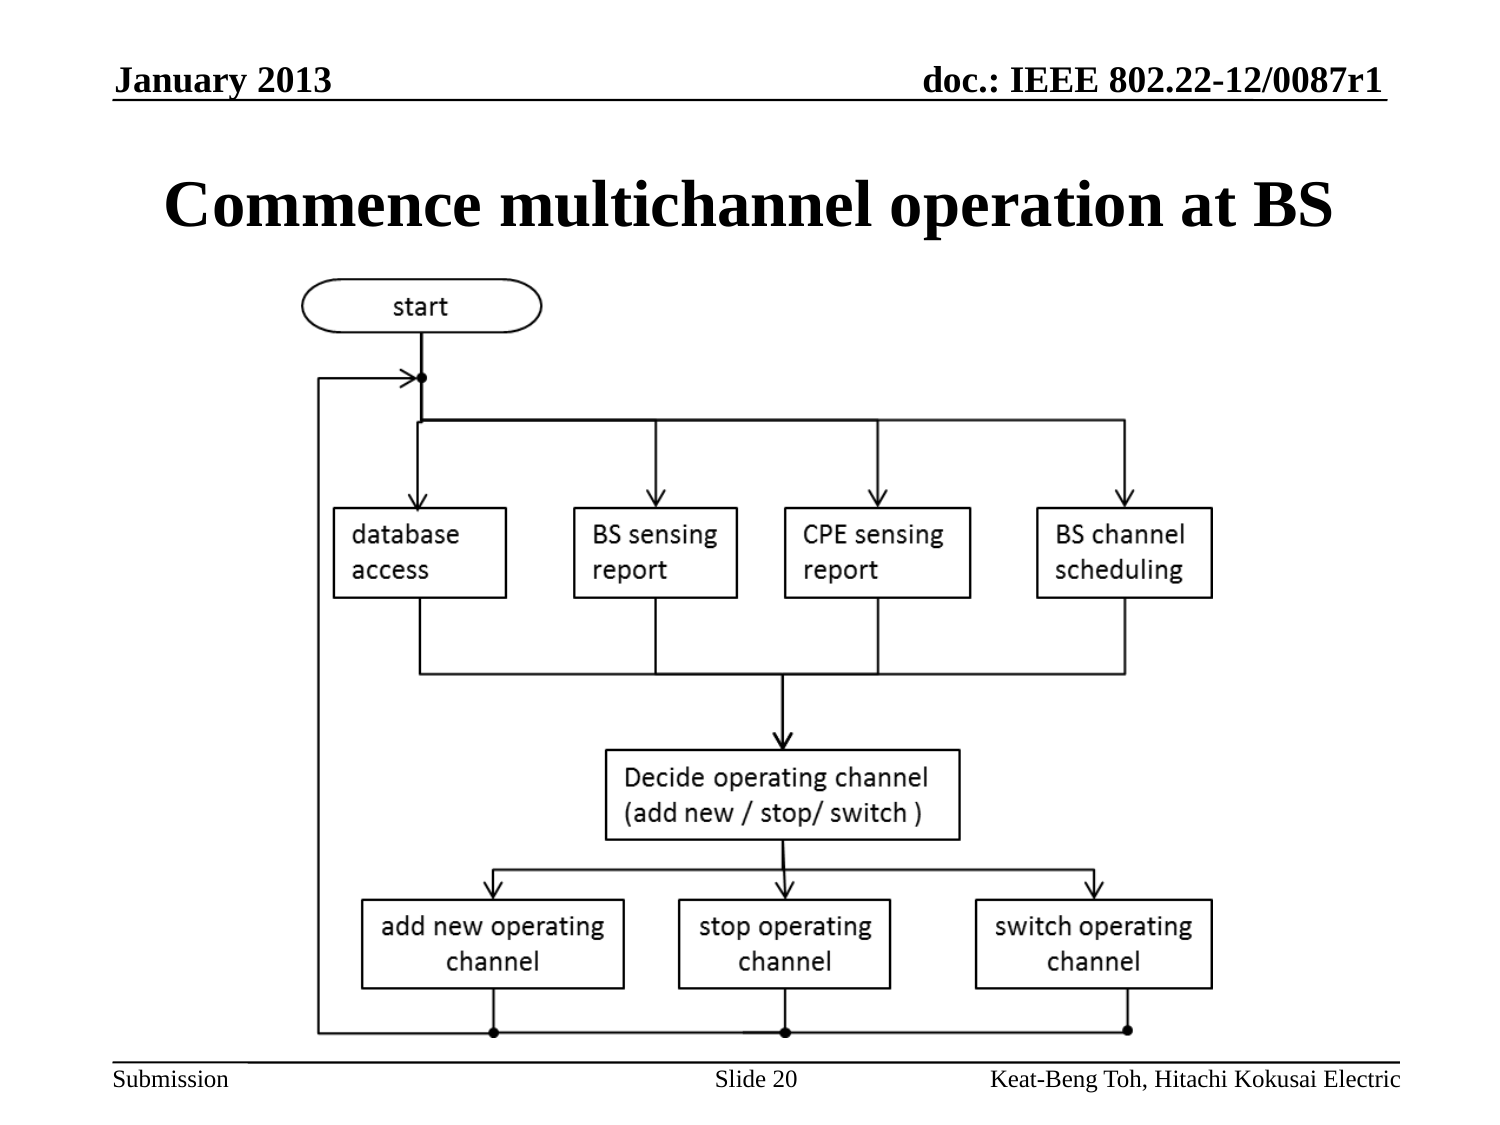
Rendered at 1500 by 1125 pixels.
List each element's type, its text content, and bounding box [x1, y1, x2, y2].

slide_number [114, 54, 335, 101]
footer Keat-Beng Toh, Hitachi Kokusai Electric [983, 1061, 1402, 1093]
slide_number Slide 20 [706, 1061, 806, 1093]
picture [300, 278, 1214, 1038]
title Commence multichannel operation at BS [112, 112, 1388, 288]
